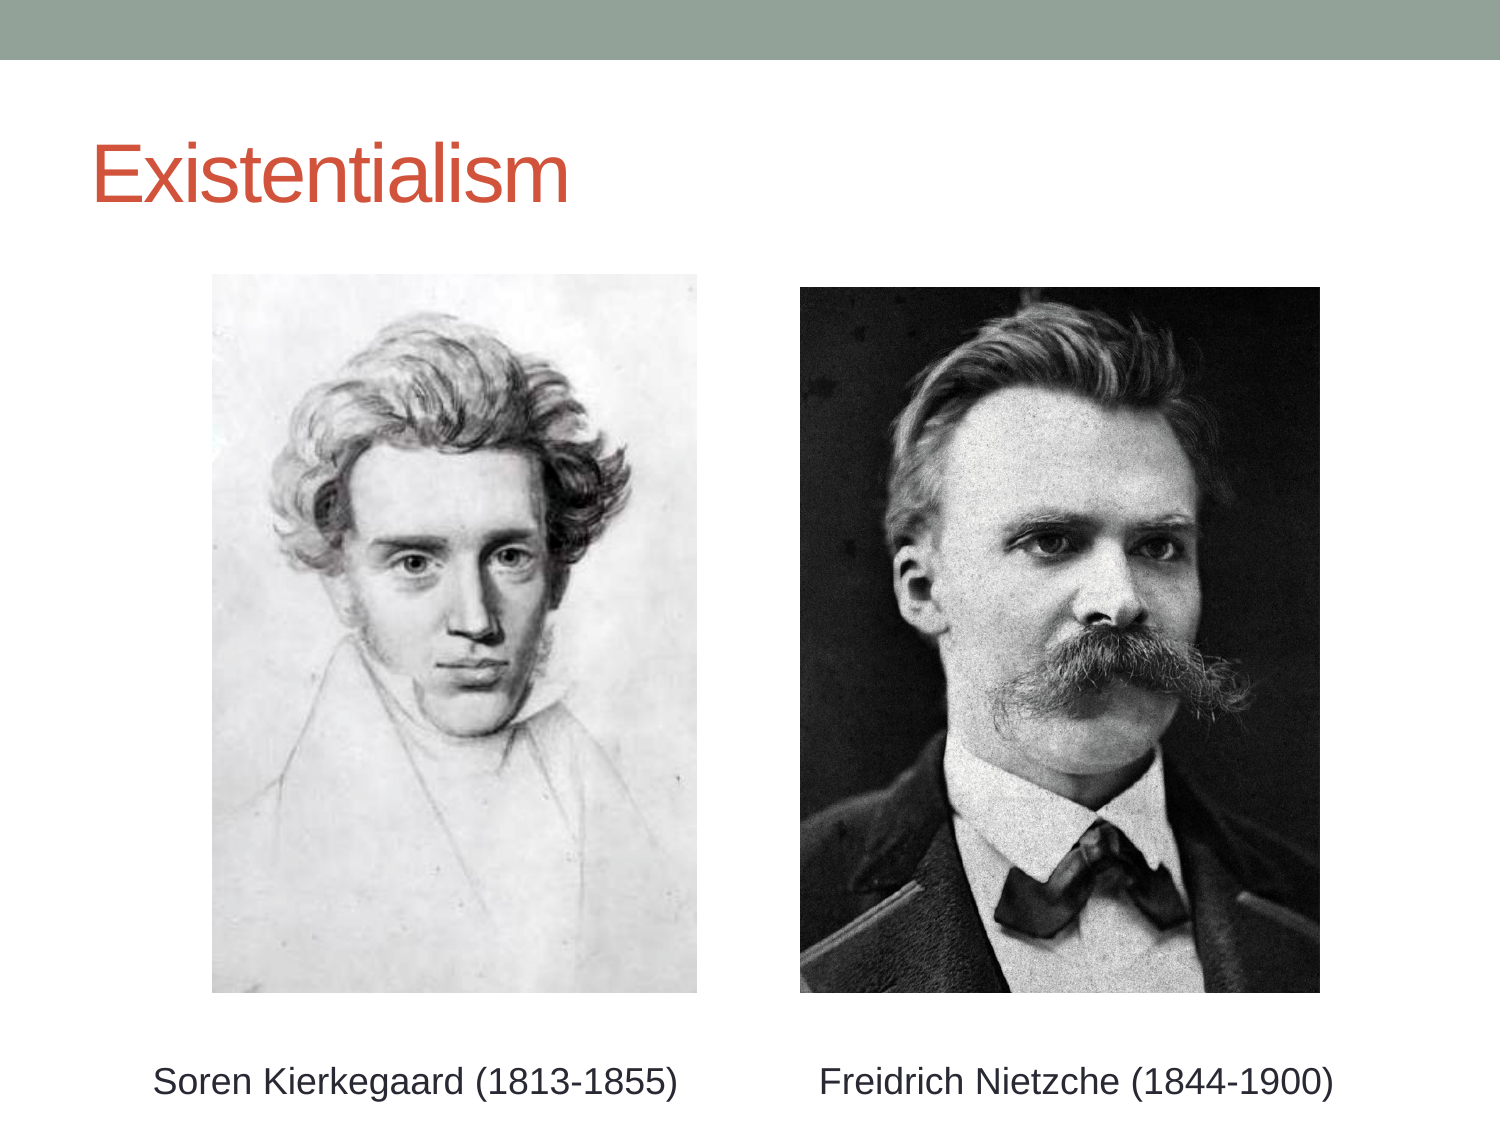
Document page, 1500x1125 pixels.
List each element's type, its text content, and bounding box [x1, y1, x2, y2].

title Existentialism [75, 87, 1425, 250]
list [212, 274, 697, 993]
text_box Soren Kierkegaard (1813-1855) [138, 1049, 694, 1110]
picture [799, 287, 1320, 993]
text_box Freidrich Nietzche (1844-1900) [804, 1049, 1360, 1110]
